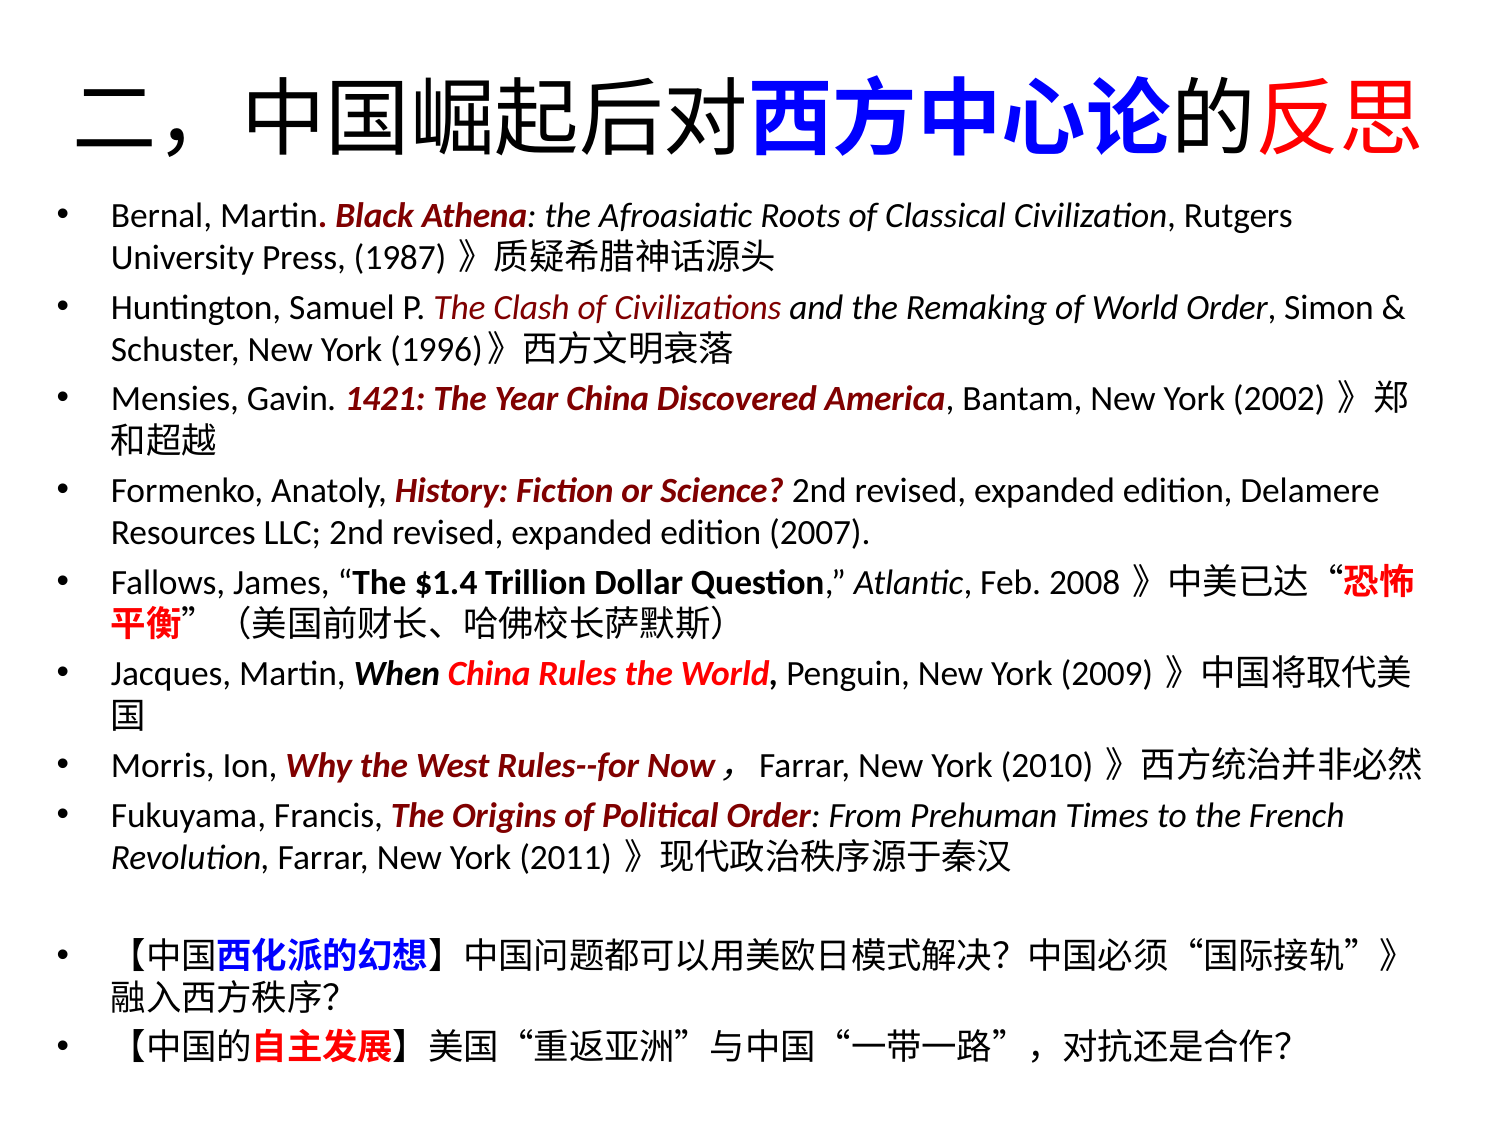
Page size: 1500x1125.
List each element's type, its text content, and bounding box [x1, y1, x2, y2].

title 二，中国崛起后对西方中心论的反思 [41, 45, 1456, 184]
list Bernal, Martin. Black Athena: the Afroasiatic Roots of Classical Civilization, Rutgers University Press, (1987) 》质疑希腊神话源头 Huntington, Samuel P. The Clash of Civilizations and the Remaking of World Order, Simon & Schuster, New York (1996)》西方文明衰落 Mensies, Gavin. 1421: The Year China Discovered America, Bantam, New York (2002) 》郑和超越 Formenko, Anatoly, History: Fiction or Science? 2nd revised, expanded edition, Delamere Resources LLC; 2nd revised, expanded edition (2007). Fallows, James, “The $1.4 Trillion Dollar Question,” Atlantic, Feb. 2008 》中美已达“恐怖平衡”（美国前财长、哈佛校长萨默斯） Jacques, Martin, When China Rules the World, Penguin, New York (2009) 》中国将取代美国 Morris, Ion, Why the West Rules--for Now，Farrar, New York (2010) 》西方统治并非必然 Fukuyama, Francis, The Origins of Political Order: From Prehuman Times to the French Revolution, Farrar, New York (2011) 》现代政治秩序源于秦汉 【中国西化派的幻想】中国问题都可以用美欧日模式解决？中国必须“国际接轨”》融入西方秩序？ 【中国的自主发展】美国“重返亚洲”与中国“一带一路”，对抗还是合作？ [41, 184, 1456, 1105]
